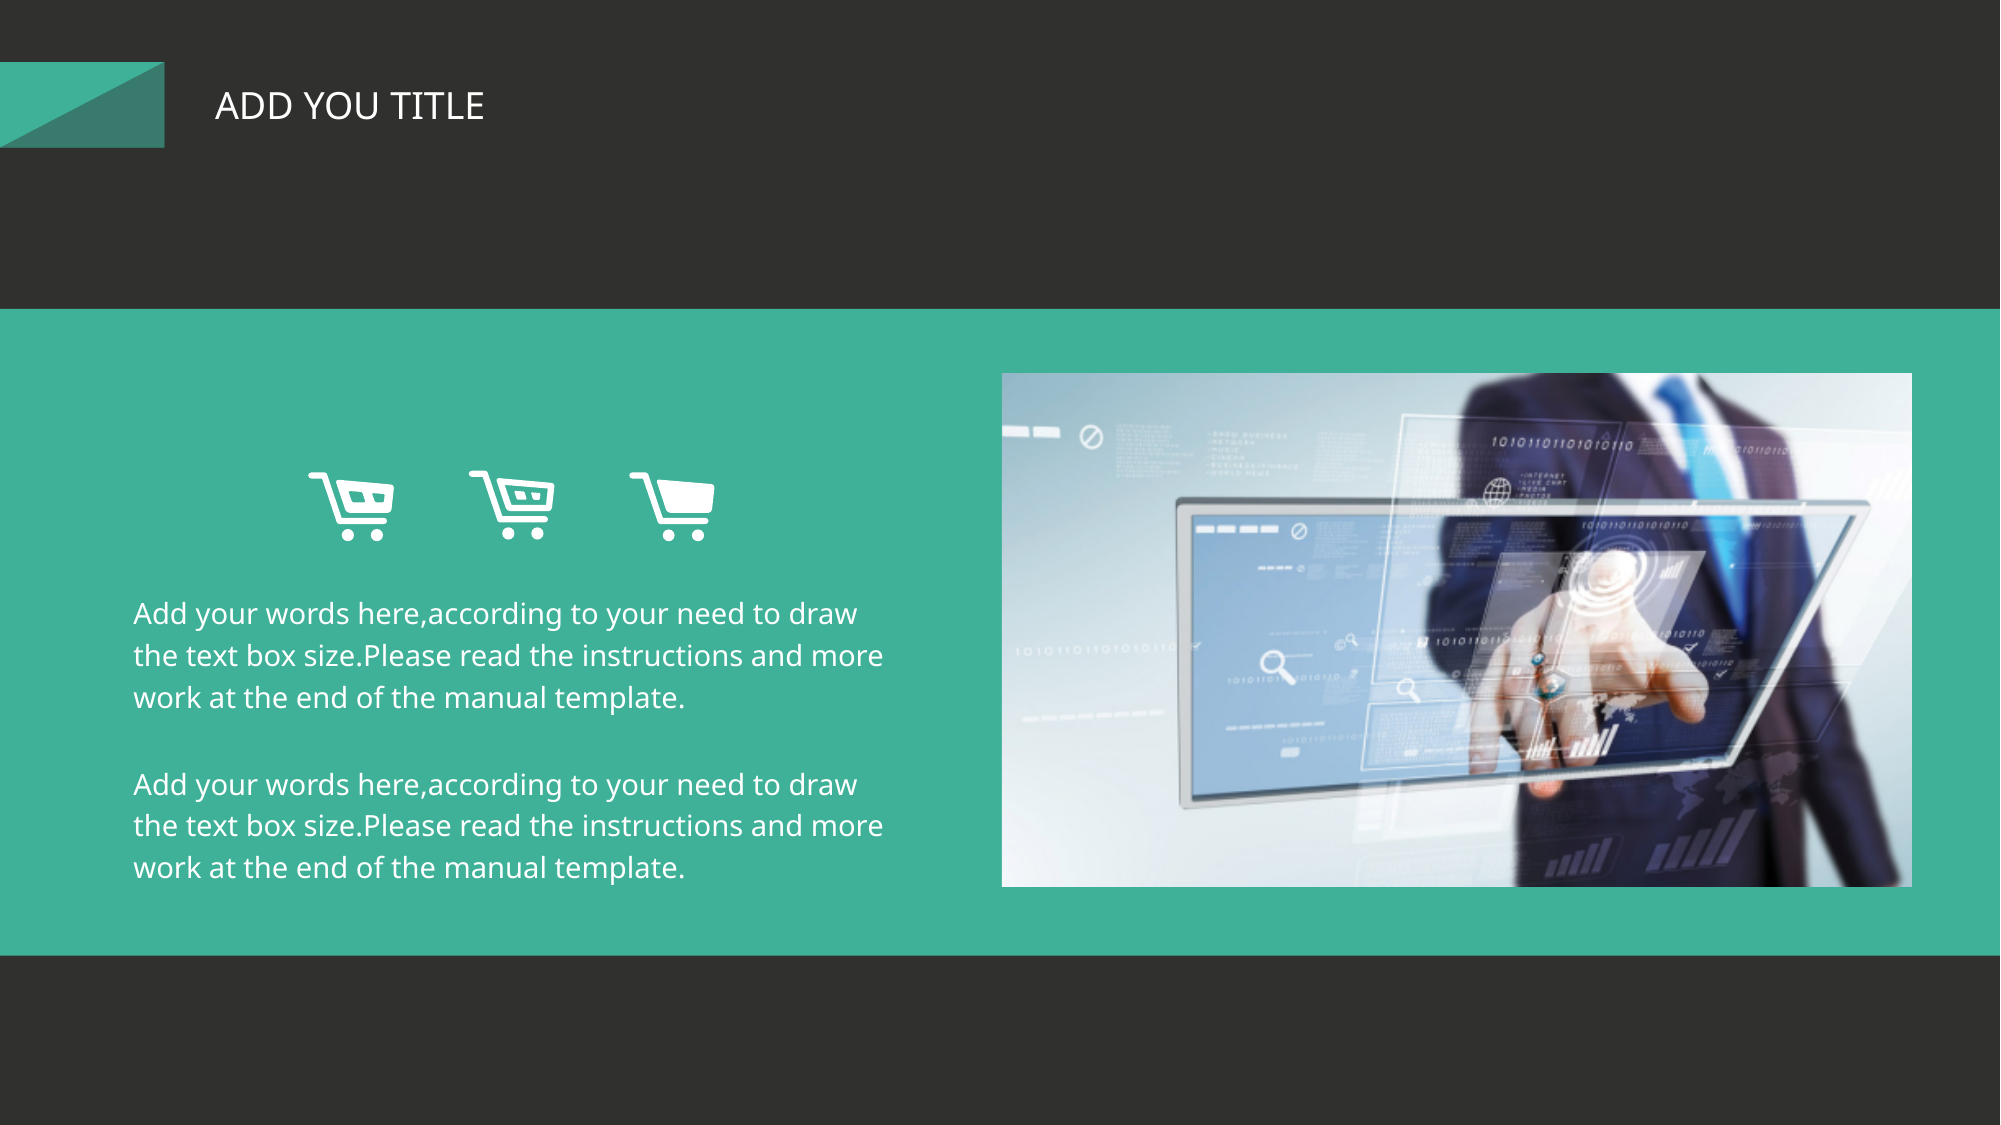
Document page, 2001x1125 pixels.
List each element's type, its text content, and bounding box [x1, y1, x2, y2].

text_box Add your words here,according to your need to draw the text box size.Please read the instructions and more work at the end of the manual template. [133, 758, 896, 885]
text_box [468, 470, 555, 540]
text_box ADD YOU TITLE [200, 74, 501, 135]
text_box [629, 472, 715, 542]
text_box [0, 61, 165, 148]
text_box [308, 472, 394, 542]
text_box [0, 308, 2000, 956]
text_box Add your words here,according to your need to draw the text box size.Please read the instructions and more work at the end of the manual template. [133, 588, 896, 715]
picture [1001, 373, 1912, 887]
